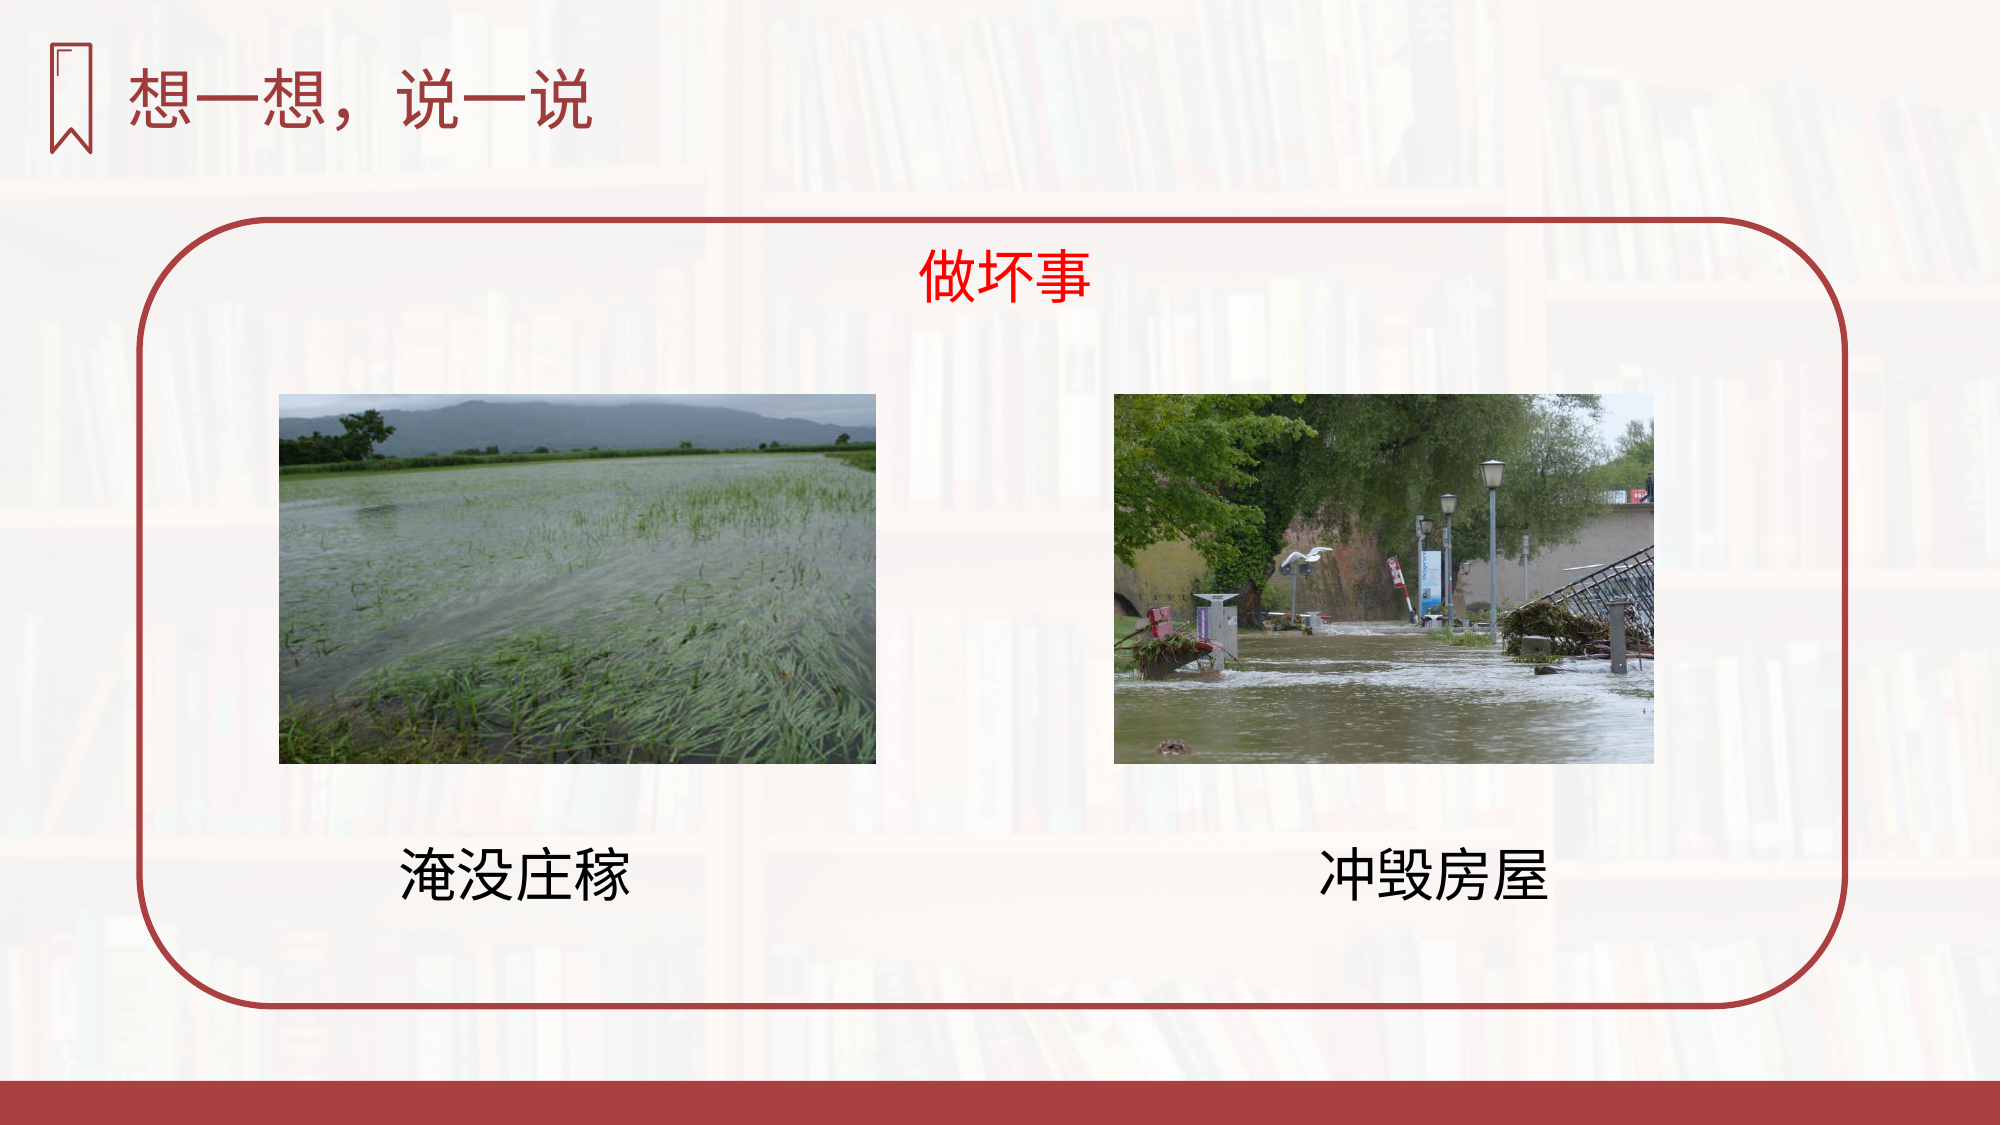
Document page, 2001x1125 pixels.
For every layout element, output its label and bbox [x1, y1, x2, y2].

picture [279, 394, 876, 765]
text_box [49, 42, 613, 155]
picture [1114, 394, 1654, 765]
text_box [138, 218, 1846, 1008]
